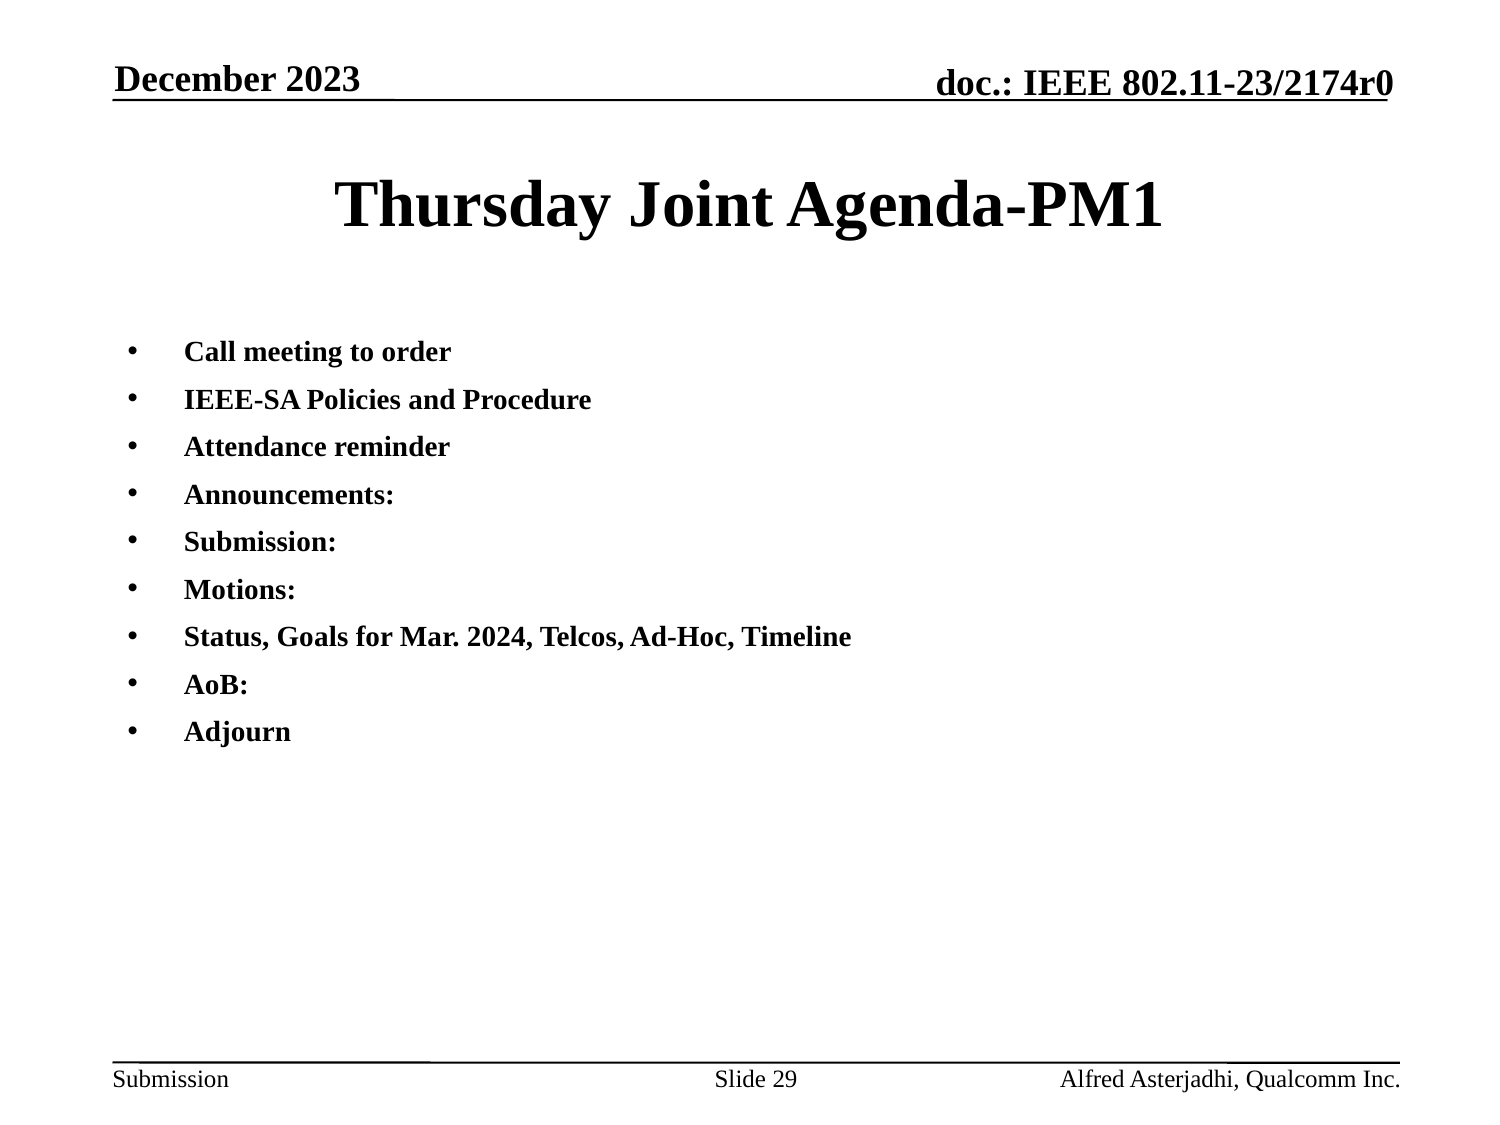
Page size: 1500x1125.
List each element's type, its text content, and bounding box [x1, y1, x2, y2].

list Call meeting to order IEEE-SA Policies and Procedure Attendance reminder Announcements: Submission: Motions: Status, Goals for Mar. 2024, Telcos, Ad-Hoc, Timeline AoB: Adjourn [112, 324, 1388, 1000]
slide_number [114, 54, 423, 100]
title Thursday Joint Agenda-PM1 [112, 112, 1388, 288]
footer Alfred Asterjadhi, Qualcomm Inc. [878, 1061, 1402, 1093]
slide_number Slide 29 [712, 1061, 800, 1123]
